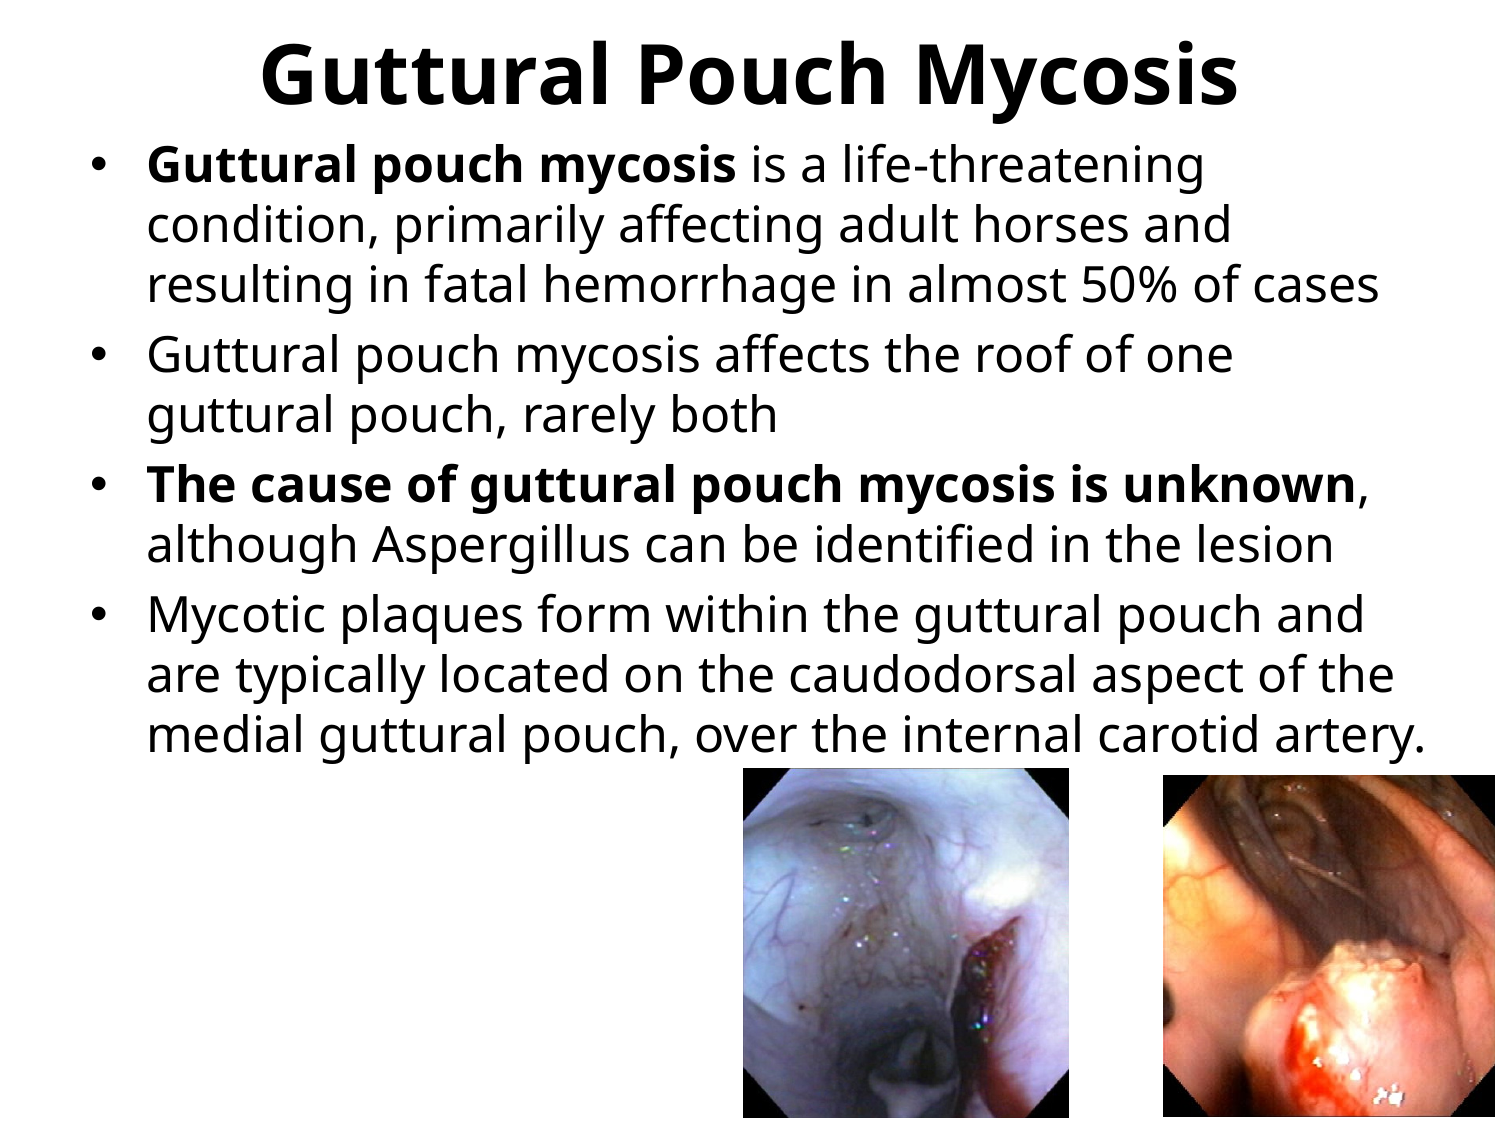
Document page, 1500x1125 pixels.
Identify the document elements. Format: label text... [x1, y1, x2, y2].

picture [743, 768, 1070, 1118]
list Guttural pouch mycosis is a life-threatening condition, primarily affecting adult horses and resulting in fatal hemorrhage in almost 50% of cases Guttural pouch mycosis affects the roof of one guttural pouch, rarely both The cause of guttural pouch mycosis is unknown, although Aspergillus can be identified in the lesion Mycotic plaques form within the guttural pouch and are typically located on the caudodorsal aspect of the medial guttural pouch, over the internal carotid artery. [75, 125, 1447, 1071]
title Guttural Pouch Mycosis [75, 7, 1425, 125]
picture [1163, 774, 1495, 1117]
